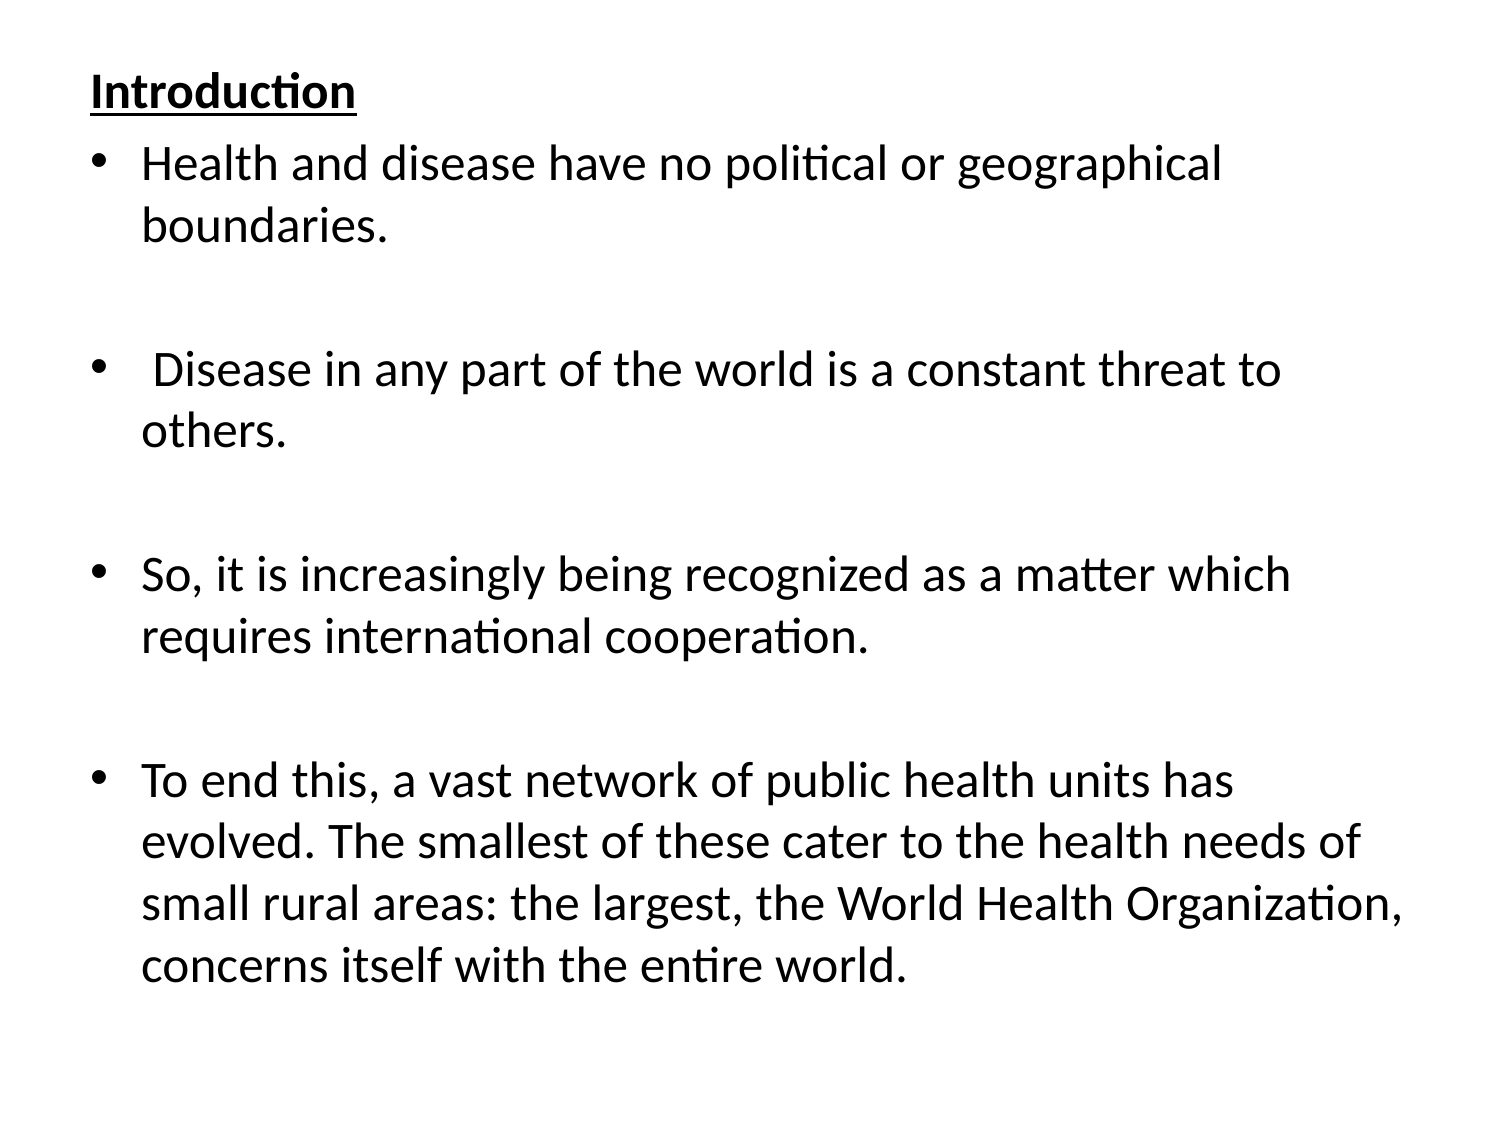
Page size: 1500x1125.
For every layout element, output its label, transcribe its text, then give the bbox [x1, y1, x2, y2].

list Introduction Health and disease have no political or geographical boundaries. Disease in any part of the world is a constant threat to others. So, it is increasingly being recognized as a matter which requires international cooperation. To end this, a vast network of public health units has evolved. The smallest of these cater to the health needs of small rural areas: the largest, the World Health Organization, concerns itself with the entire world. [75, 50, 1425, 1005]
